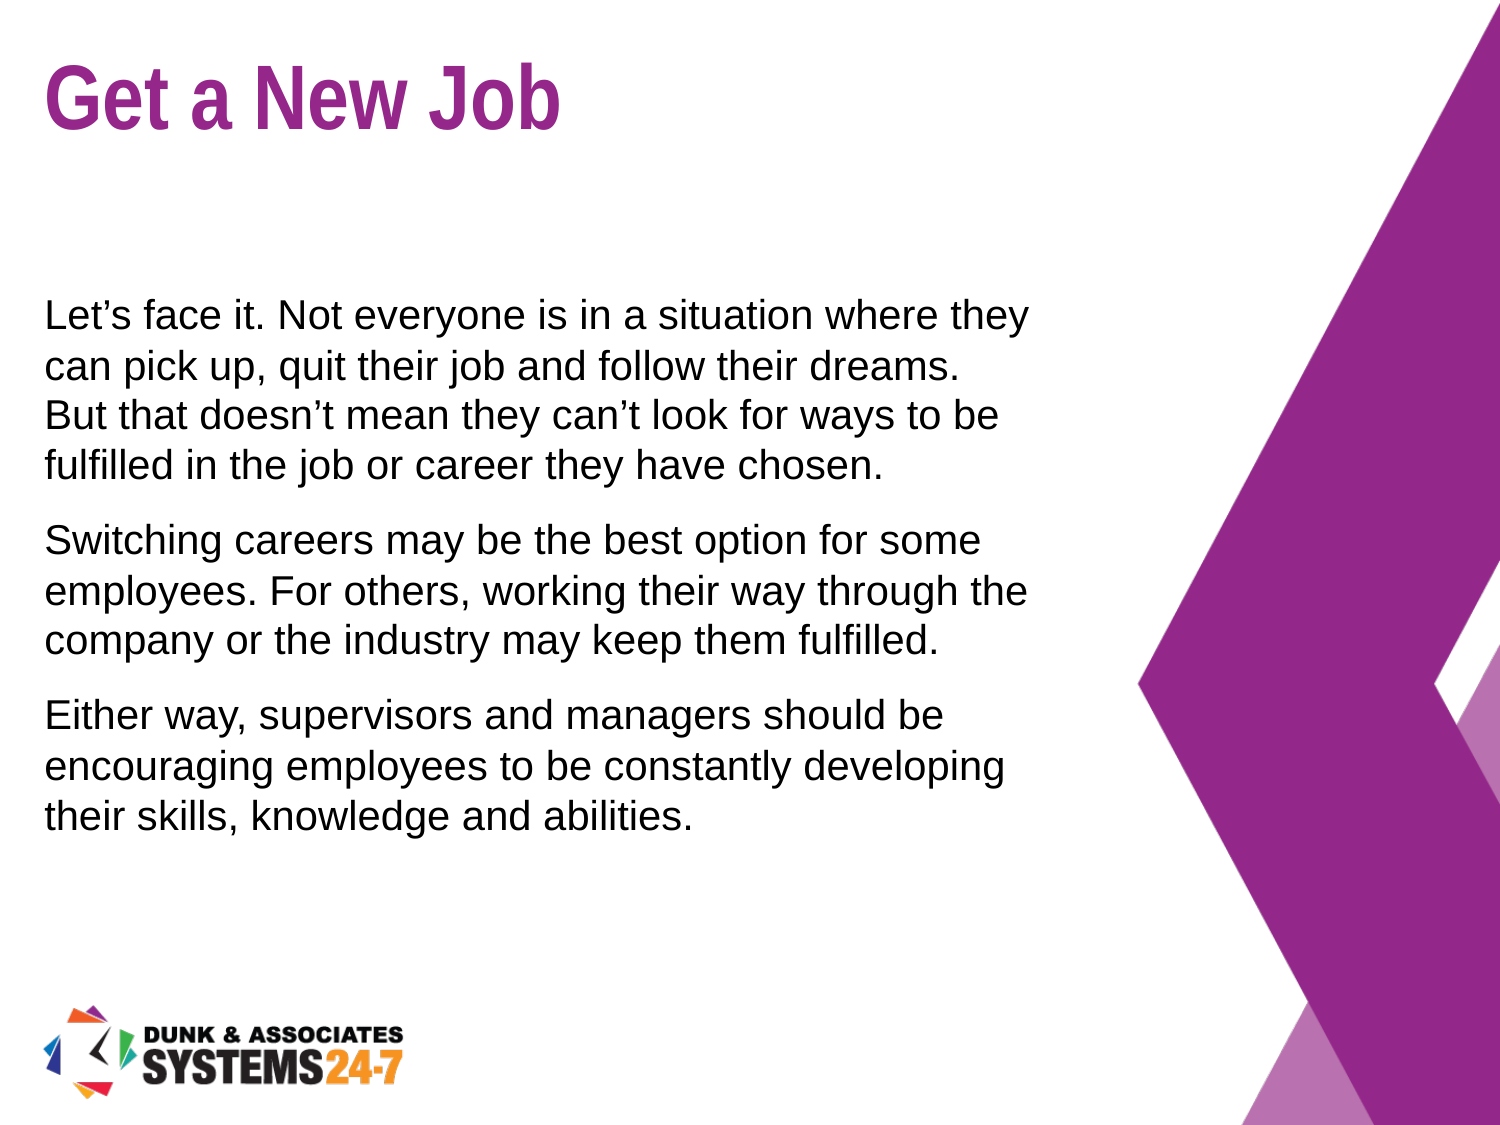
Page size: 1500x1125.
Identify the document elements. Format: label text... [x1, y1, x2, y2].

list Let’s face it. Not everyone is in a situation where they can pick up, quit their job and follow their dreams. But that doesn’t mean they can’t look for ways to be fulfilled in the job or career they have chosen. Switching careers may be the best option for some employees. For others, working their way through the company or the industry may keep them fulfilled. Either way, supervisors and managers should be encouraging employees to be constantly developing their skills, knowledge and abilities. [29, 280, 1046, 1024]
picture [0, 0, 1500, 1125]
title Get a New Job [29, 30, 1211, 197]
